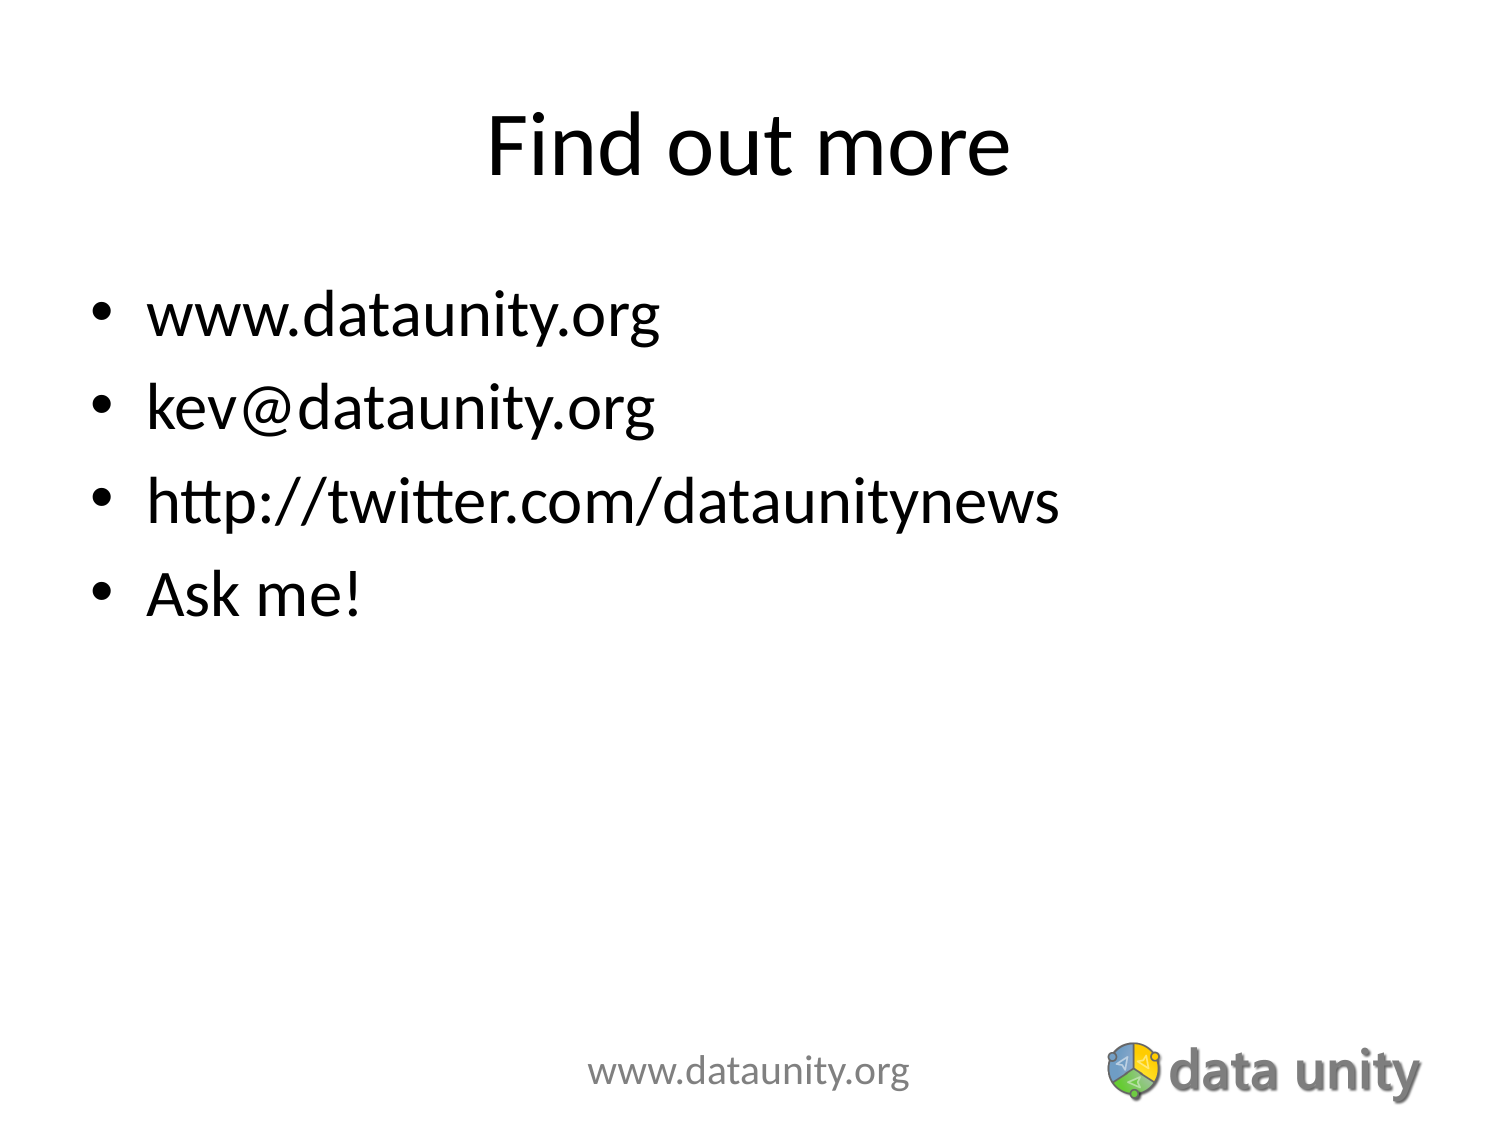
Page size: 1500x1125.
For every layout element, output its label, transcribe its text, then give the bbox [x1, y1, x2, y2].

title Find out more [75, 45, 1425, 233]
picture [1104, 1040, 1425, 1106]
list www.dataunity.org kev@dataunity.org http://twitter.com/dataunitynews Ask me! [75, 262, 1425, 1005]
